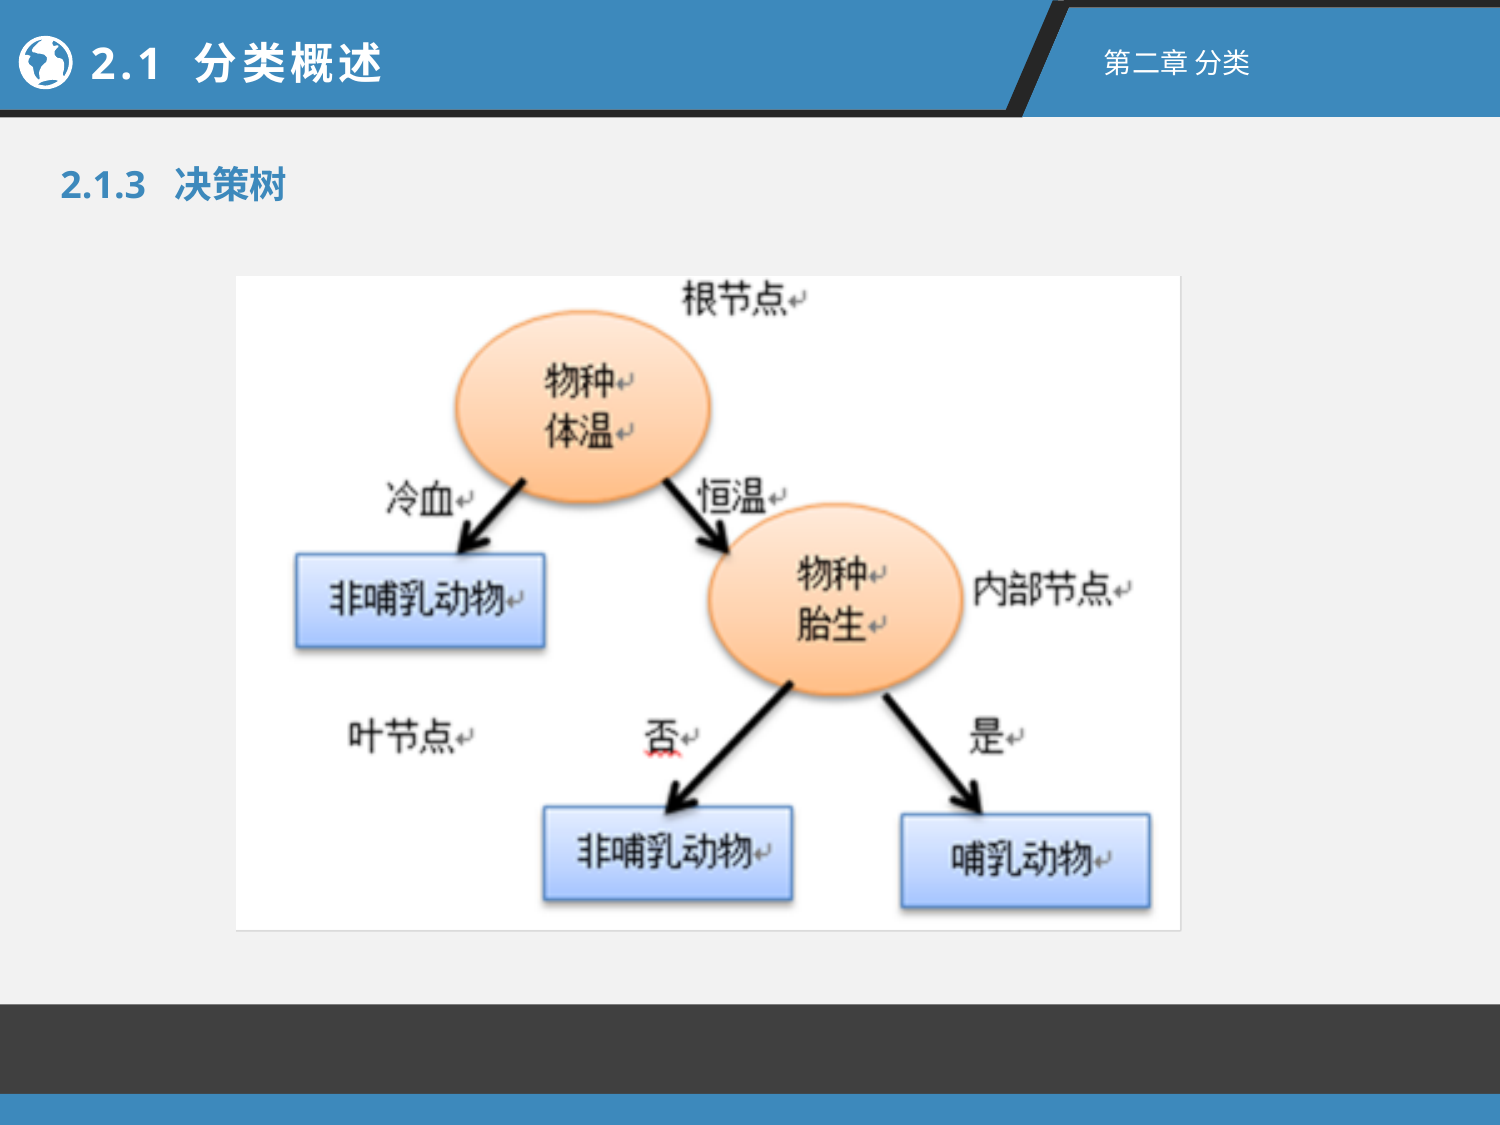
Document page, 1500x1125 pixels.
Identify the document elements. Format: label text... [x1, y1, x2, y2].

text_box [0, 0, 1500, 118]
text_box [0, 1093, 1500, 1125]
picture [236, 276, 1184, 935]
text_box [0, 1003, 1500, 1093]
text_box 2.1.3 决策树 [45, 153, 1293, 297]
